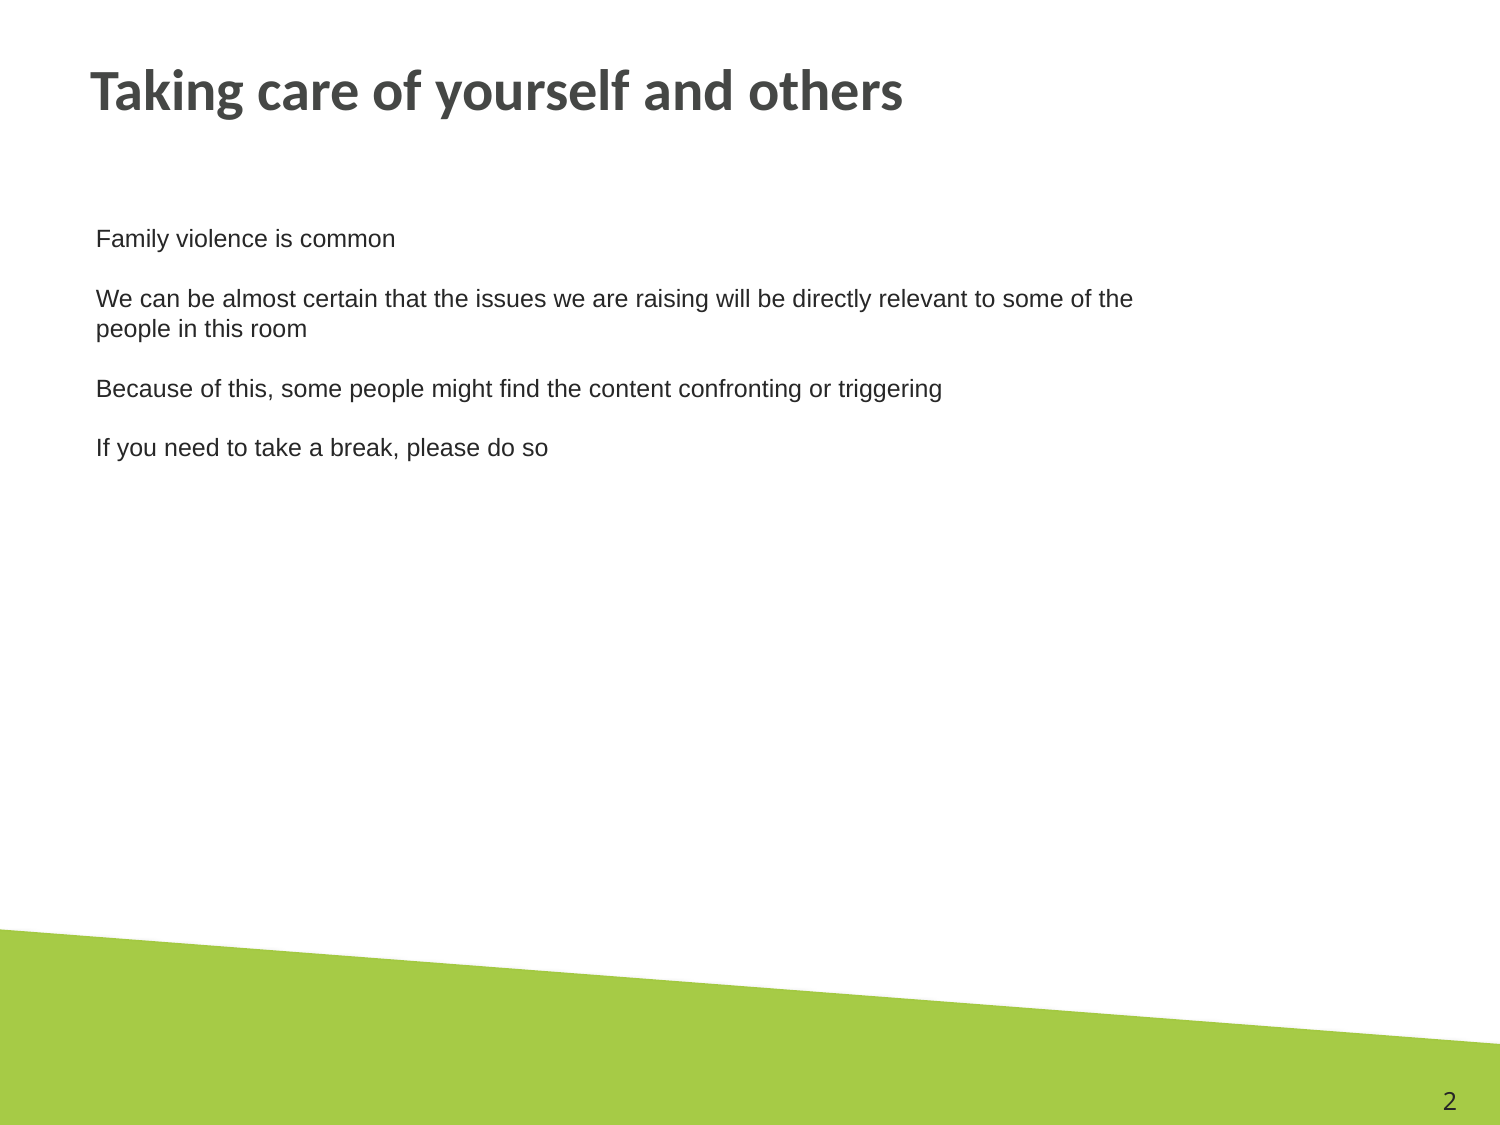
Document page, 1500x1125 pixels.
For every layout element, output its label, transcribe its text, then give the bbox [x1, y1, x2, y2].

slide_number 2 [1400, 1077, 1500, 1125]
title Taking care of yourself and others [75, 45, 1425, 175]
list Family violence is common We can be almost certain that the issues we are raising will be directly relevant to some of the people in this room Because of this, some people might find the content confronting or triggering If you need to take a break, please do so [75, 214, 1185, 917]
